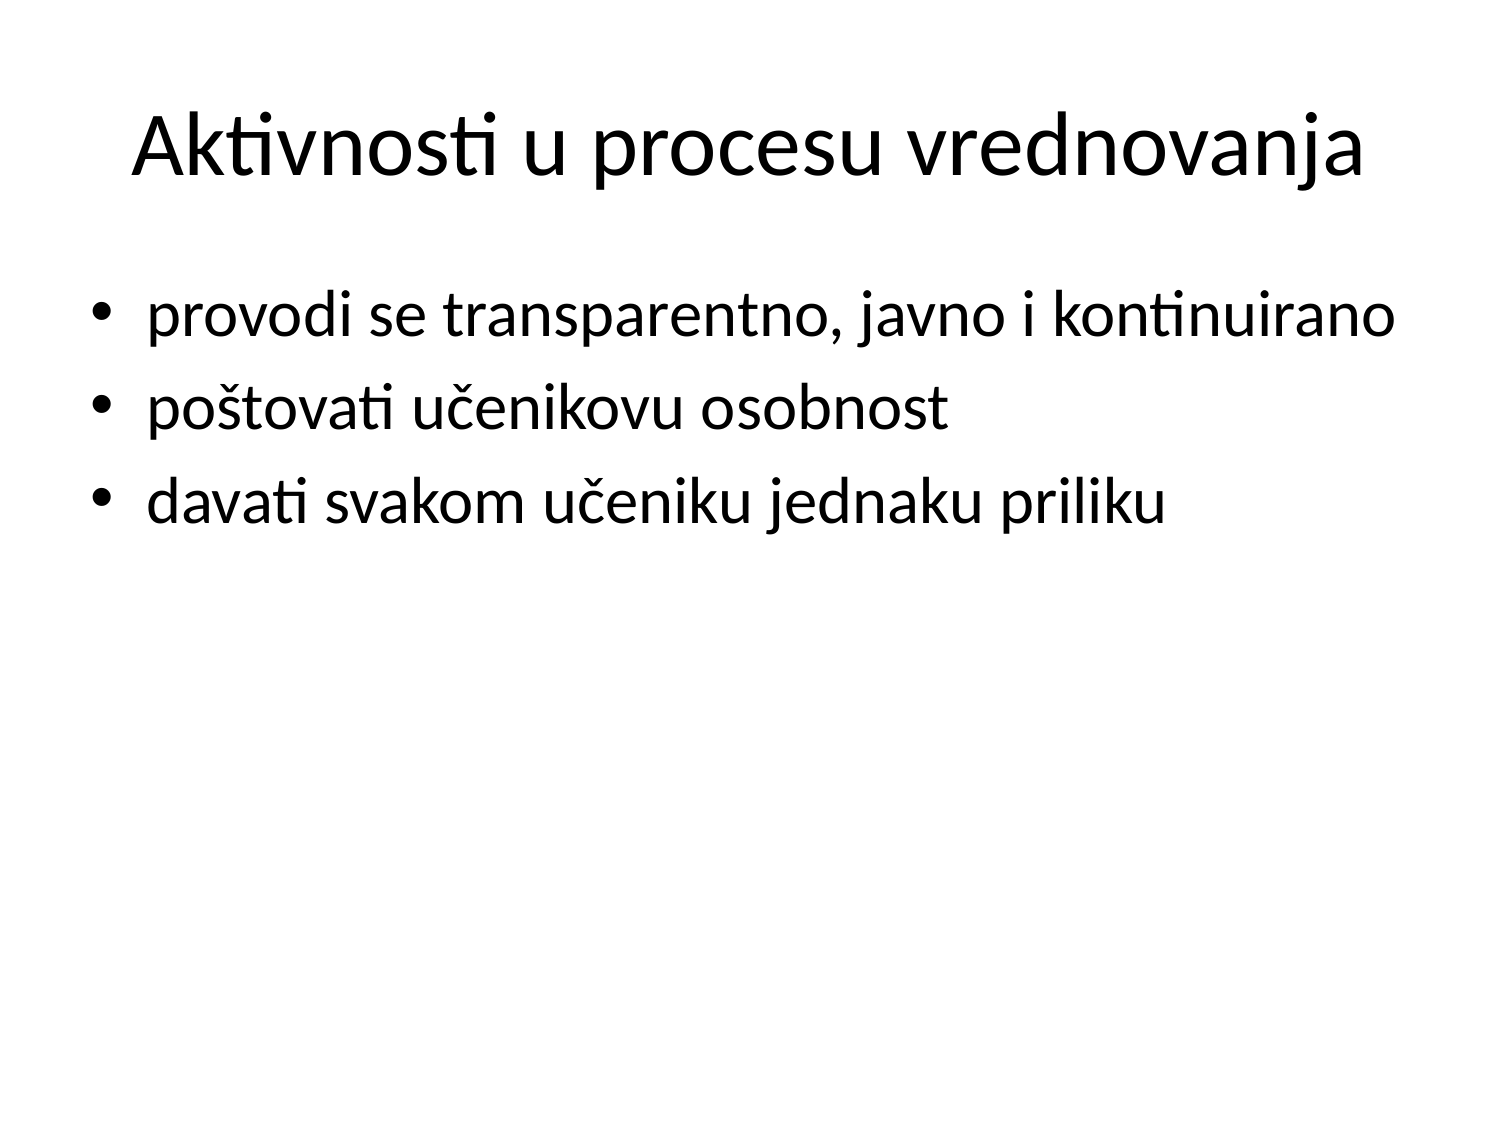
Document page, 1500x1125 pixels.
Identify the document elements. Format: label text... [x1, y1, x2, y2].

title Aktivnosti u procesu vrednovanja [75, 45, 1425, 233]
list provodi se transparentno, javno i kontinuirano poštovati učenikovu osobnost davati svakom učeniku jednaku priliku [75, 262, 1425, 1005]
